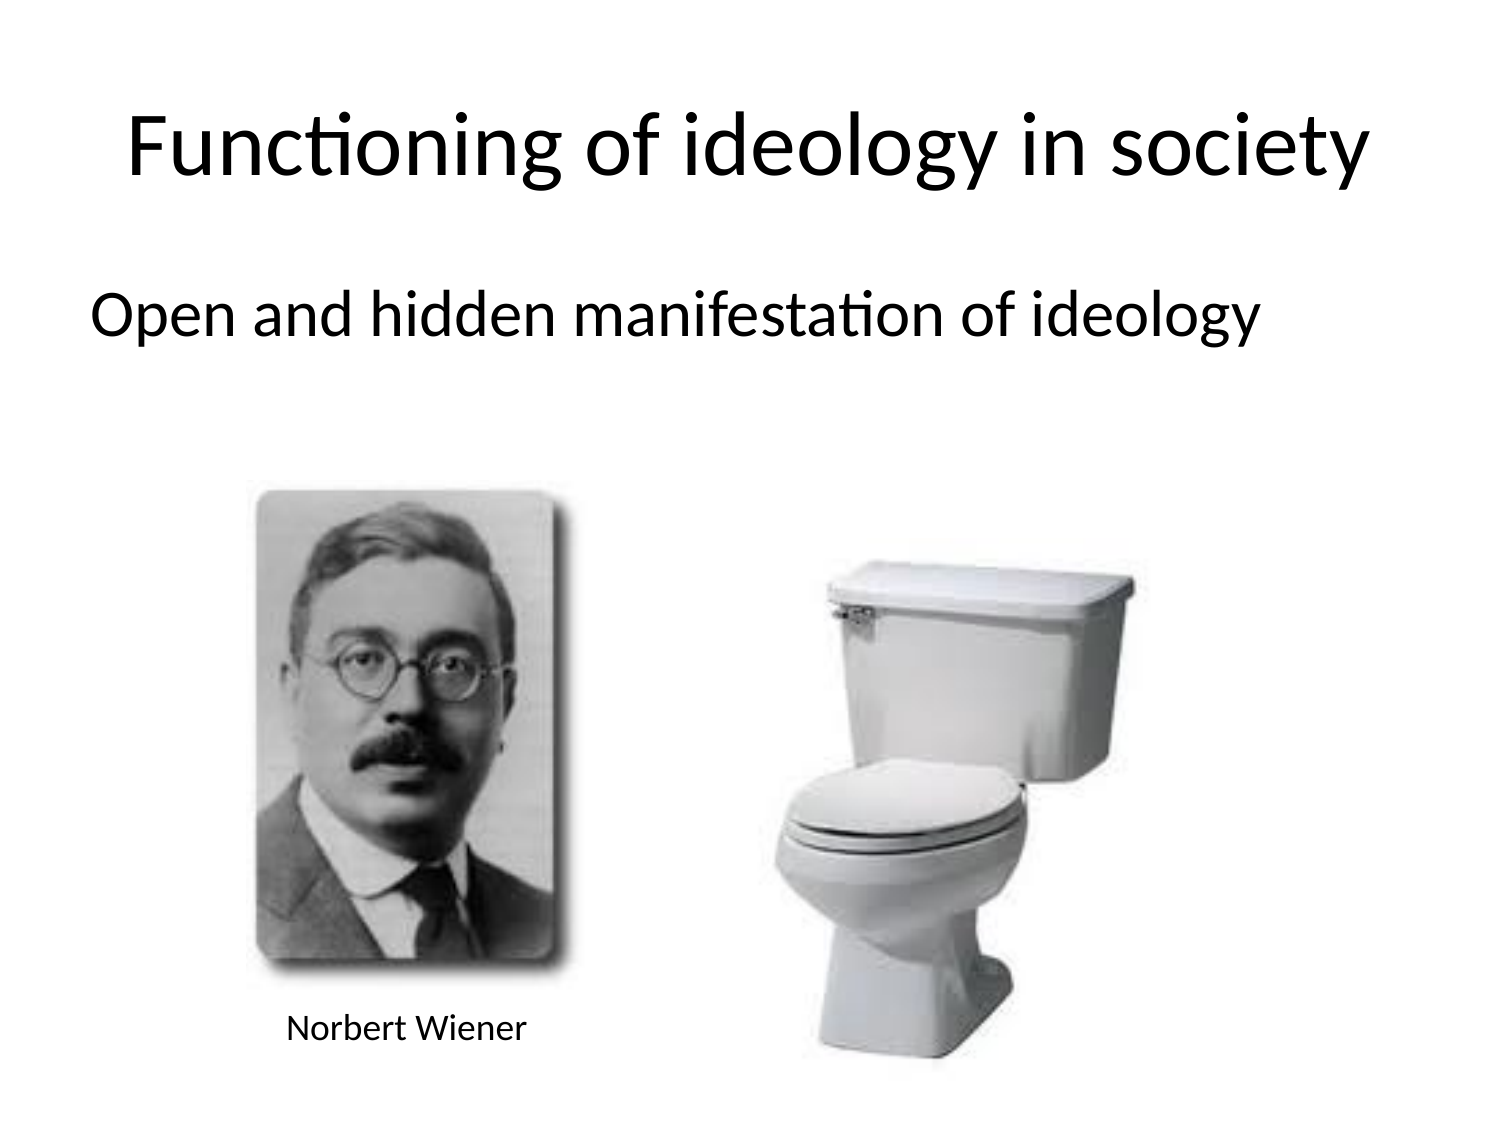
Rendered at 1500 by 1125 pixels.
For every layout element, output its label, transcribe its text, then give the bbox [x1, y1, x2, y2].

text_box Norbert Wiener [271, 1003, 543, 1056]
picture [245, 480, 590, 996]
list Open and hidden manifestation of ideology [75, 262, 1425, 1005]
title Functioning of ideology in society [75, 45, 1425, 233]
picture [737, 538, 1173, 1082]
